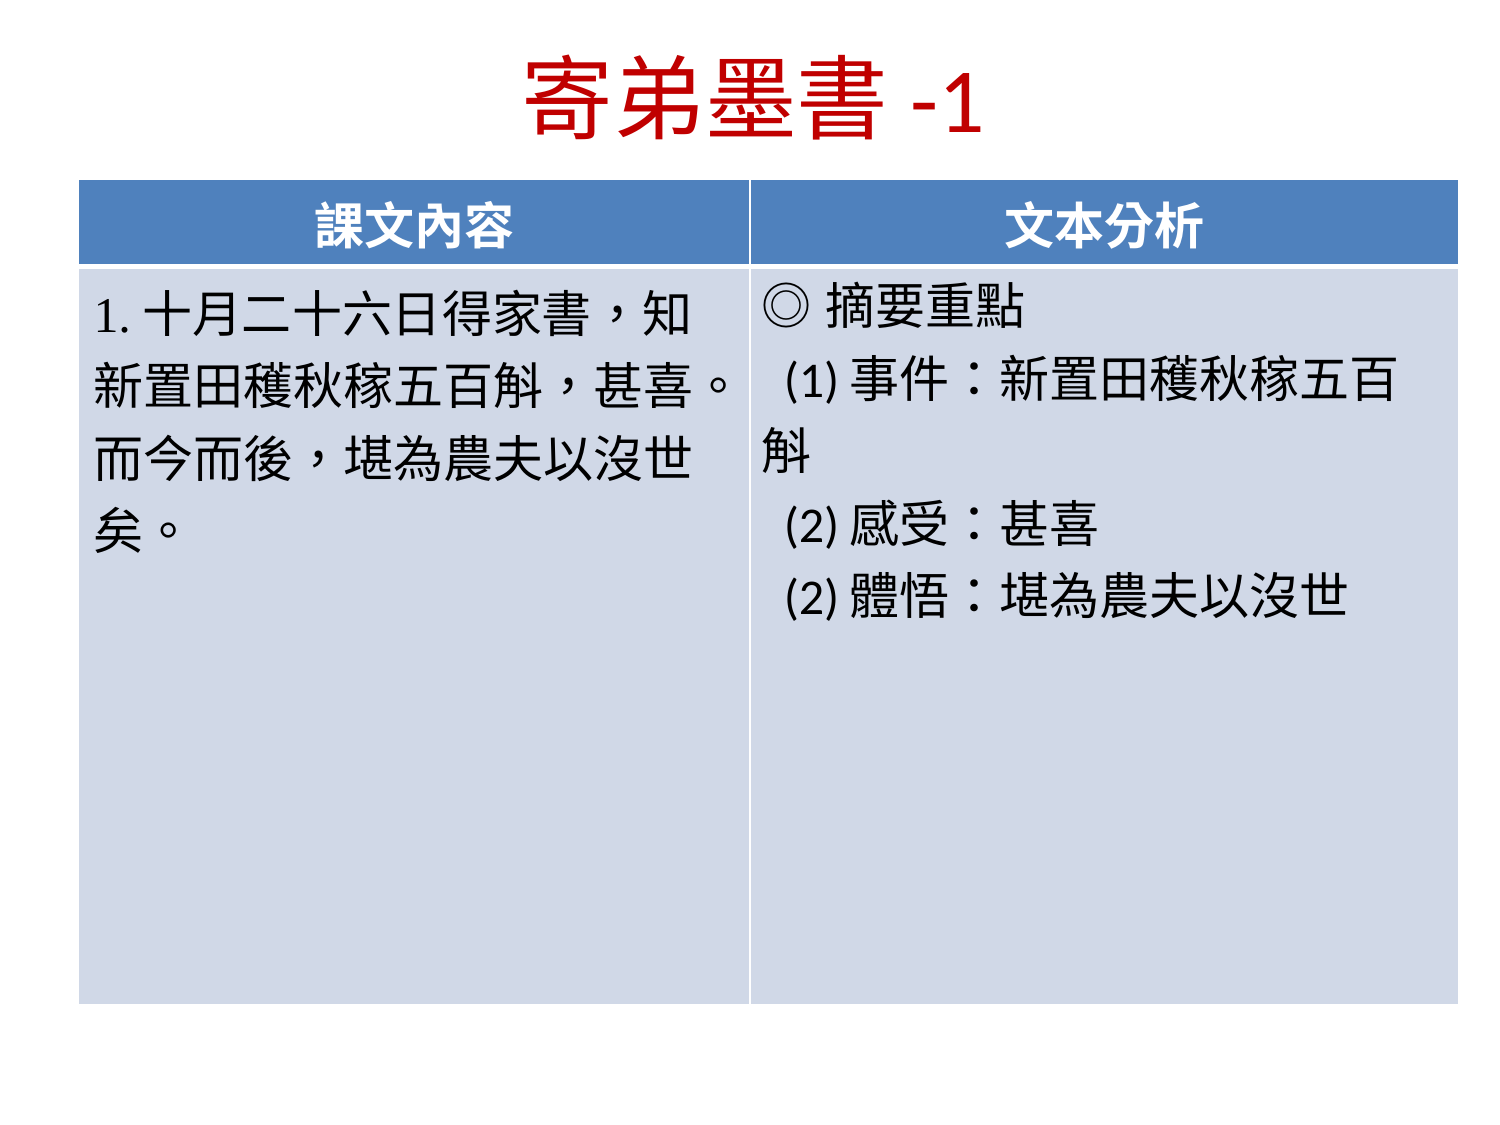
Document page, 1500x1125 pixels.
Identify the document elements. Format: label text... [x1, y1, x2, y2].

table_cell 1.十月二十六日得家書，知新置田穫秋稼五百斛，甚喜。而今而後，堪為農夫以沒世矣。 [79, 269, 749, 1004]
table_header 文本分析 [751, 180, 1458, 264]
text_box 寄弟墨書-1 [78, 33, 1429, 178]
table_cell ◎摘要重點 (1)事件：新置田穫秋稼五百斛 (2)感受：甚喜 (2)體悟：堪為農夫以沒世 [751, 269, 1458, 1004]
table_header 課文內容 [79, 180, 749, 264]
